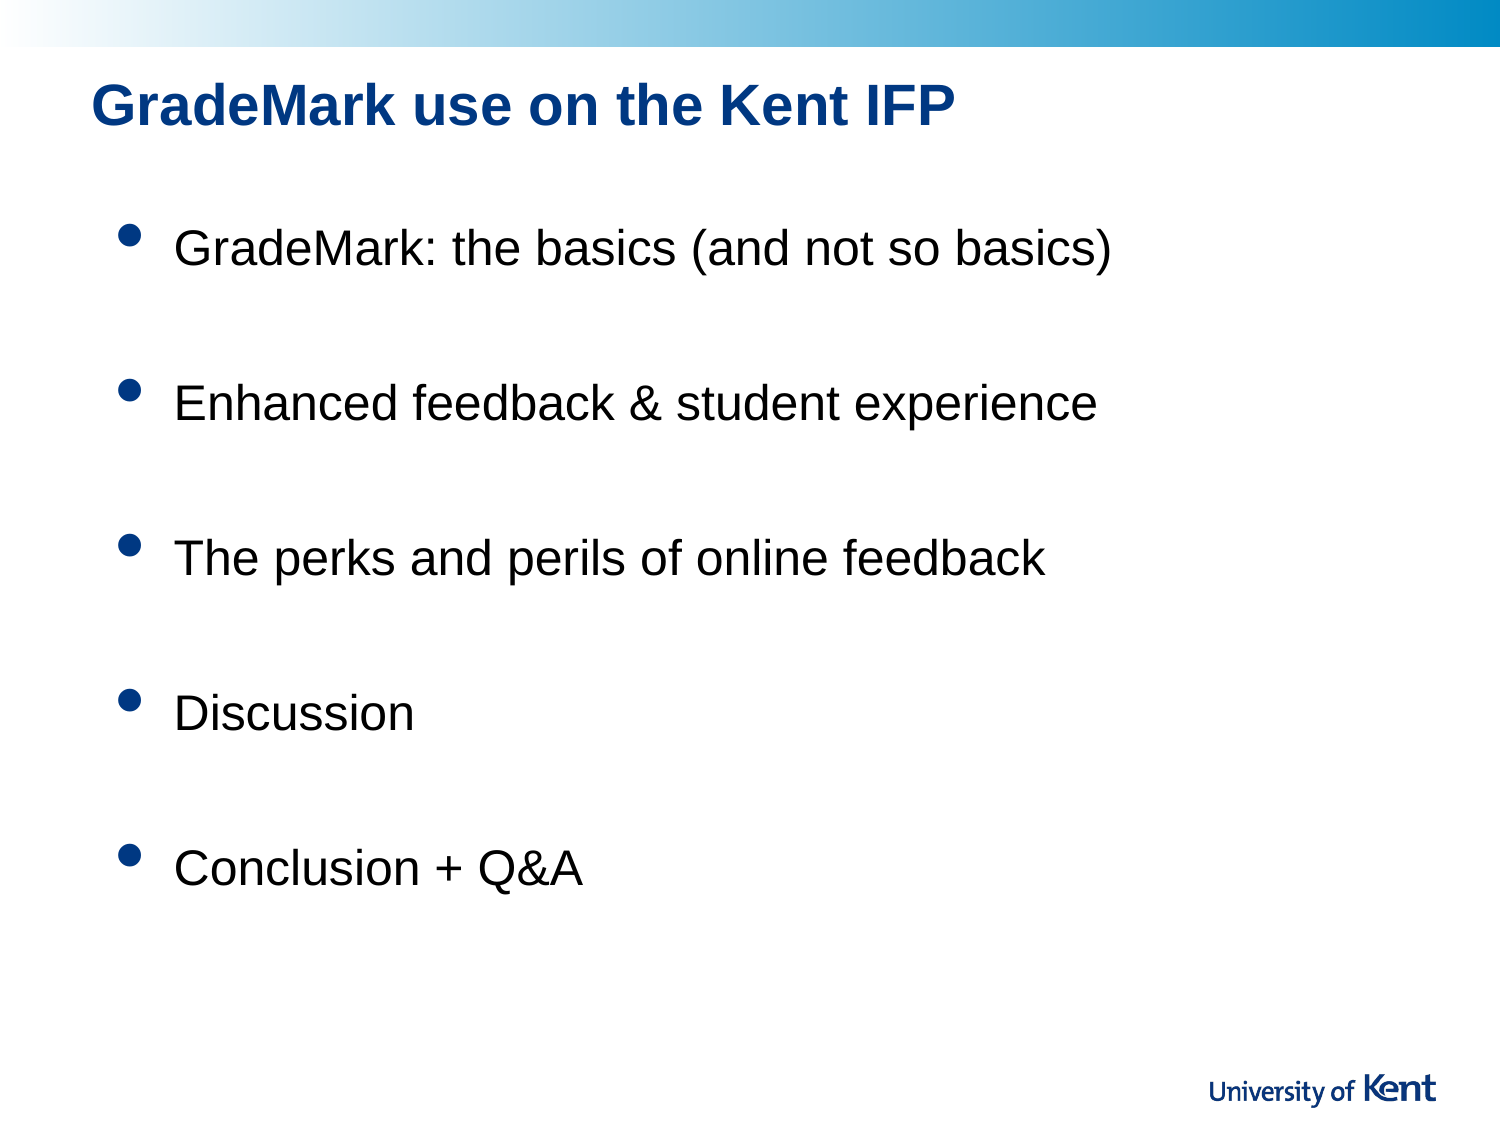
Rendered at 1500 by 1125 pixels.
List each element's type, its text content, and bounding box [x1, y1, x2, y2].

picture [1400, 0, 1404, 47]
list GradeMark: the basics (and not so basics) Enhanced feedback & student experience The perks and perils of online feedback Discussion Conclusion + Q&A [100, 208, 1400, 1047]
title GradeMark use on the Kent IFP [76, 54, 1437, 150]
picture [1210, 1074, 1436, 1108]
